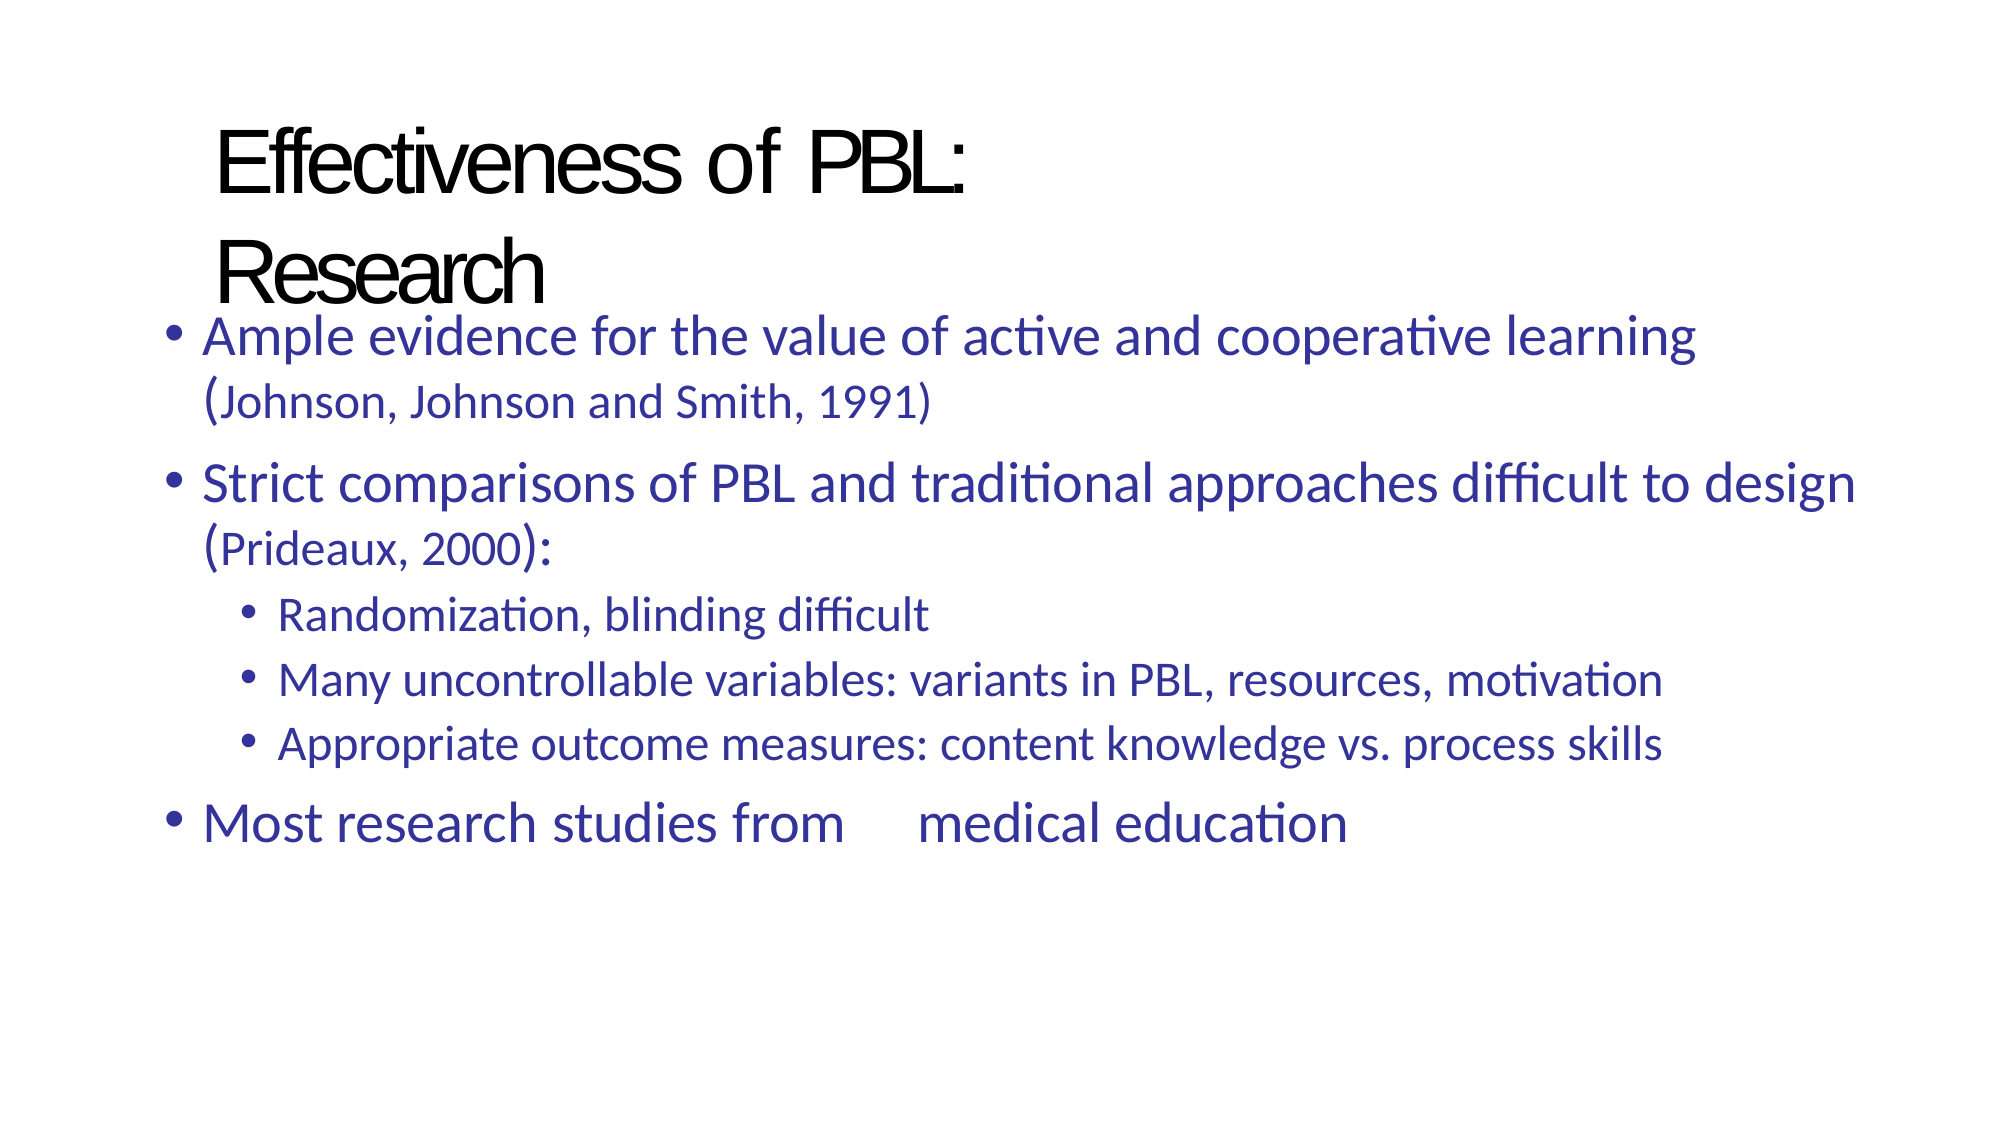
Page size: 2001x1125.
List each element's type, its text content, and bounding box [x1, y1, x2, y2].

text_box Ample evidence for the value of active and cooperative learning (Johnson, Johnson and Smith, 1991) Strict comparisons of PBL and traditional approaches difficult to design (Prideaux, 2000): Randomization, blinding difficult Many uncontrollable variables: variants in PBL, resources, motivation Appropriate outcome measures: content knowledge vs. process skills Most research studies from medical education [162, 294, 1879, 854]
title Effectiveness of PBL: Research [211, 100, 1303, 294]
